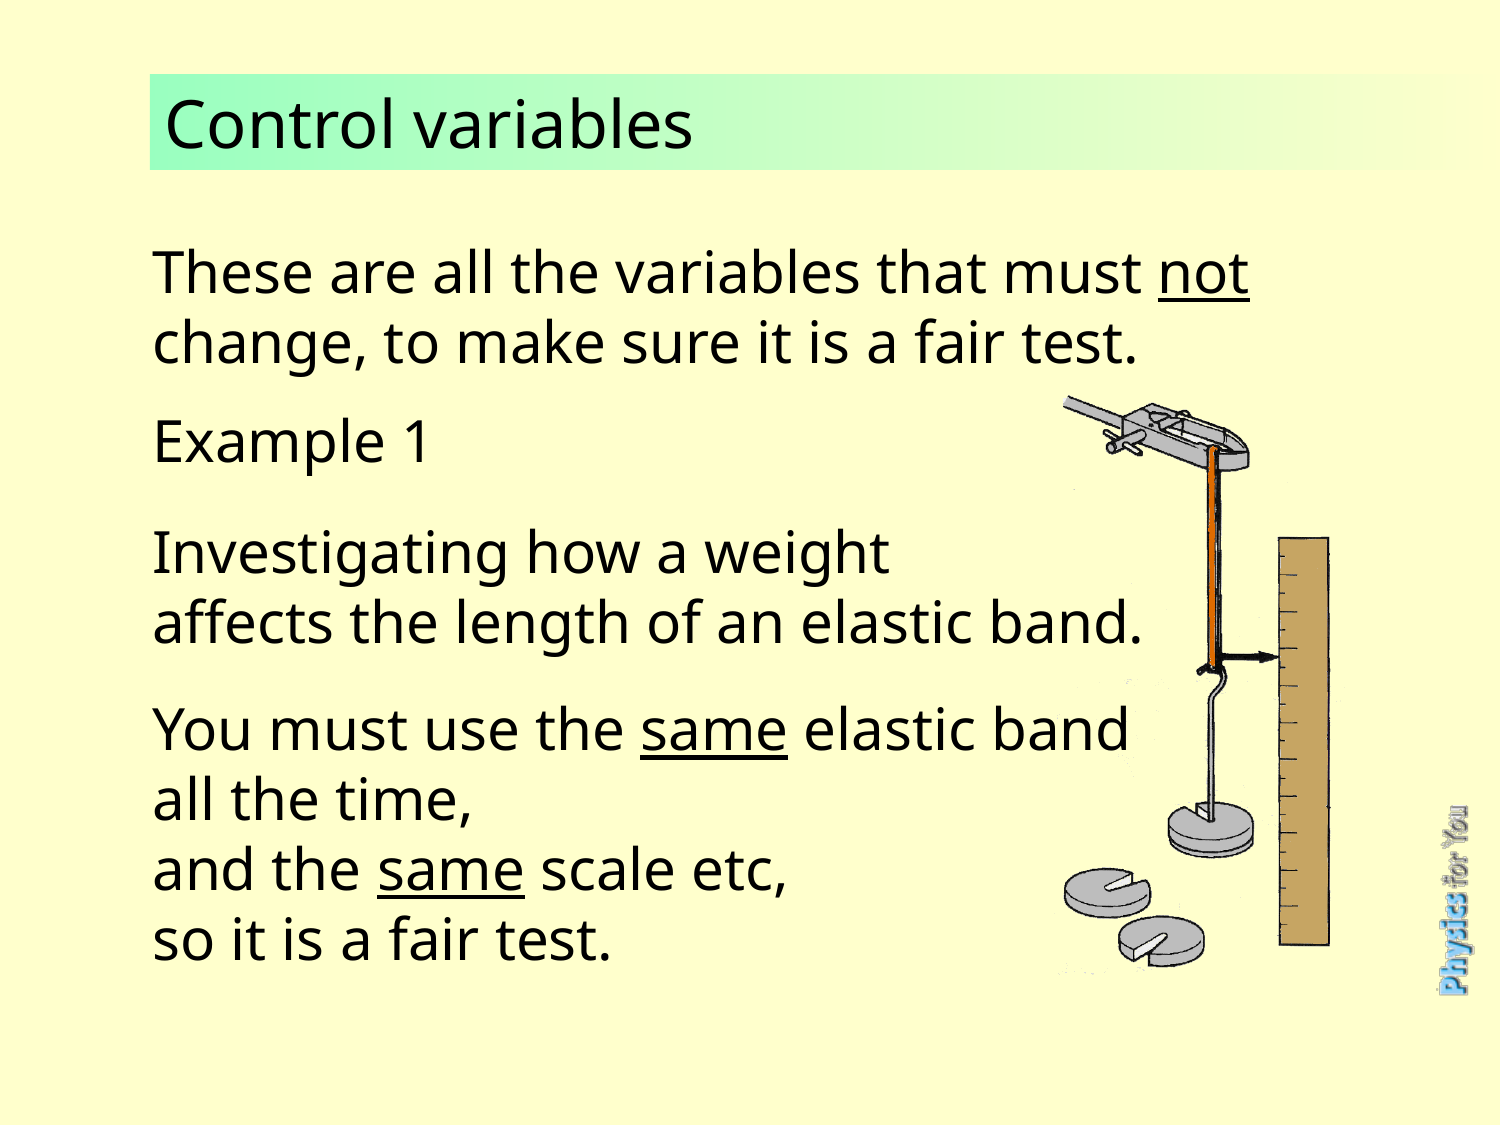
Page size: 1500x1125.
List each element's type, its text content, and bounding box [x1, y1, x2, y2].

picture [1435, 805, 1476, 1000]
text_box You must use the same elastic band all the time, and the same scale etc, so it is a fair test. [137, 684, 1046, 980]
picture [1049, 387, 1345, 976]
text_box Investigating how a weight affects the length of an elastic band. [137, 508, 1044, 663]
text_box Control variables [149, 74, 1500, 170]
text_box These are all the variables that must not change, to make sure it is a fair test. Example 1 [137, 227, 1413, 482]
